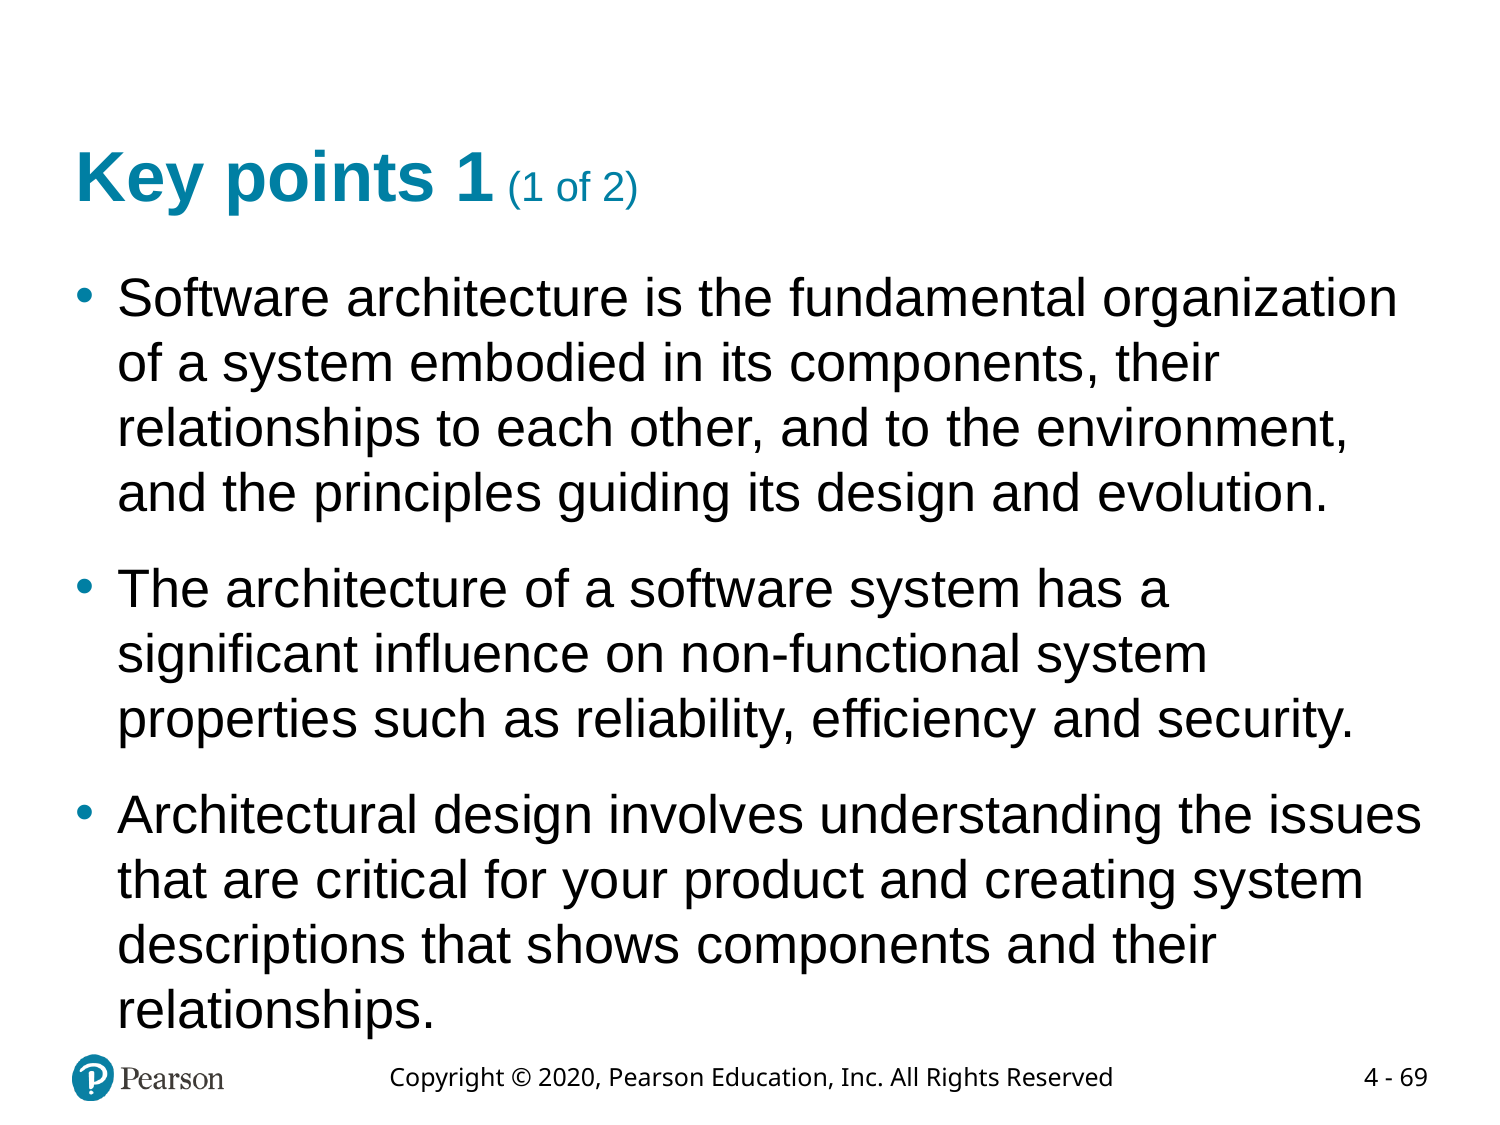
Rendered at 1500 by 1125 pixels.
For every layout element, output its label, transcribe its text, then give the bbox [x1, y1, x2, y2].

picture [81, 1064, 107, 1089]
picture [72, 1054, 89, 1072]
picture [72, 1087, 83, 1101]
list Software architecture is the fundamental organization of a system embodied in its components, their relationships to each other, and to the environment, and the principles guiding its design and evolution. The architecture of a software system has a significant influence on non-functional system properties such as reliability, efficiency and security. Architectural design involves understanding the issues that are critical for your product and creating system descriptions that shows components and their relationships. [75, 262, 1425, 1025]
picture [99, 1054, 224, 1101]
title Key points 1 (1 of 2) [75, 35, 1425, 216]
